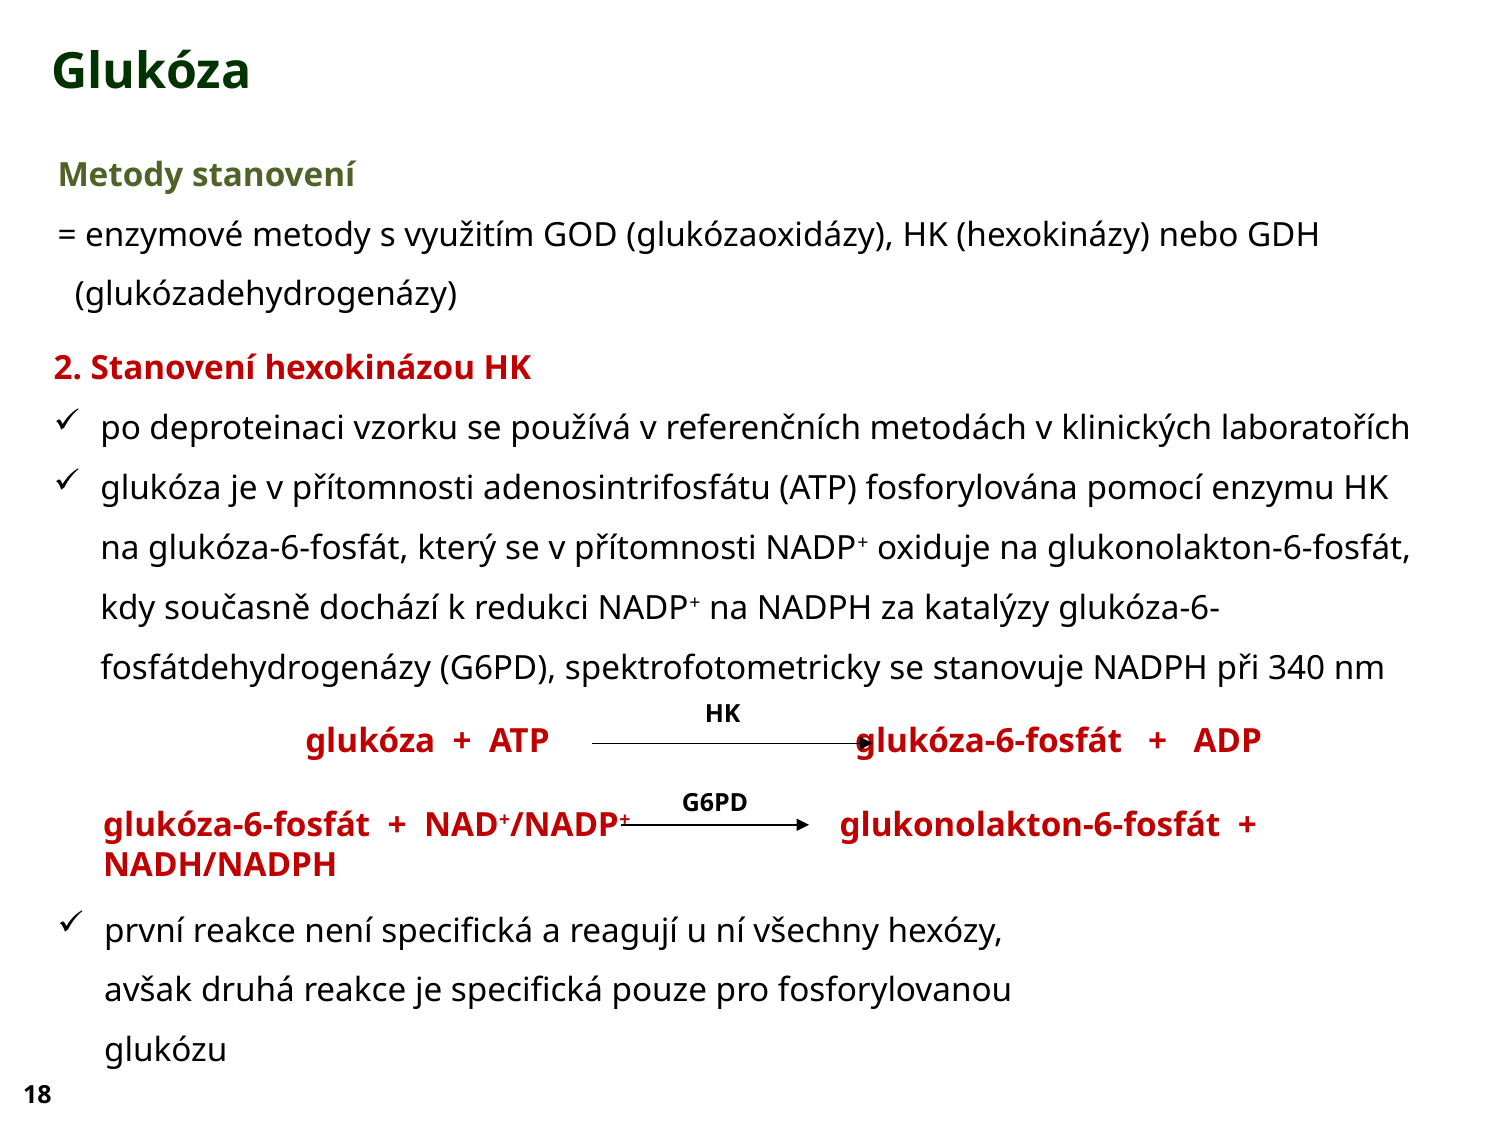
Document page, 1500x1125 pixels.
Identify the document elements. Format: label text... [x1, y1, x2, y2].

text_box Glukóza [36, 30, 280, 106]
text_box Metody stanovení = enzymové metody s využitím GOD (glukózaoxidázy), HK (hexokinázy) nebo GDH (glukózadehydrogenázy) [42, 125, 1449, 319]
text_box HK [689, 689, 756, 735]
text_box glukóza-6-fosfát + NAD+/NADP+ glukonolakton-6-fosfát + NADH/NADPH [88, 796, 1495, 891]
text_box G6PD [667, 779, 763, 824]
text_box glukóza + ATP glukóza-6-fosfát + ADP [264, 711, 1387, 767]
text_box první reakce není specifická a reagují u ní všechny hexózy, avšak druhá reakce je specifická pouze pro fosforylovanou glukózu [42, 881, 1093, 1076]
text_box 2. Stanovení hexokinázou HK po deproteinaci vzorku se používá v referenčních metodách v klinických laboratořích glukóza je v přítomnosti adenosintrifosfátu (ATP) fosforylována pomocí enzymu HK na glukóza-6-fosfát, který se v přítomnosti NADP+ oxiduje na glukonolakton-6-fosfát, kdy současně dochází k redukci NADP+ na NADPH za katalýzy glukóza-6-fosfátdehydrogenázy (G6PD), spektrofotometricky se stanovuje NADPH při 340 nm [38, 319, 1449, 694]
text_box 18 [8, 1071, 67, 1117]
